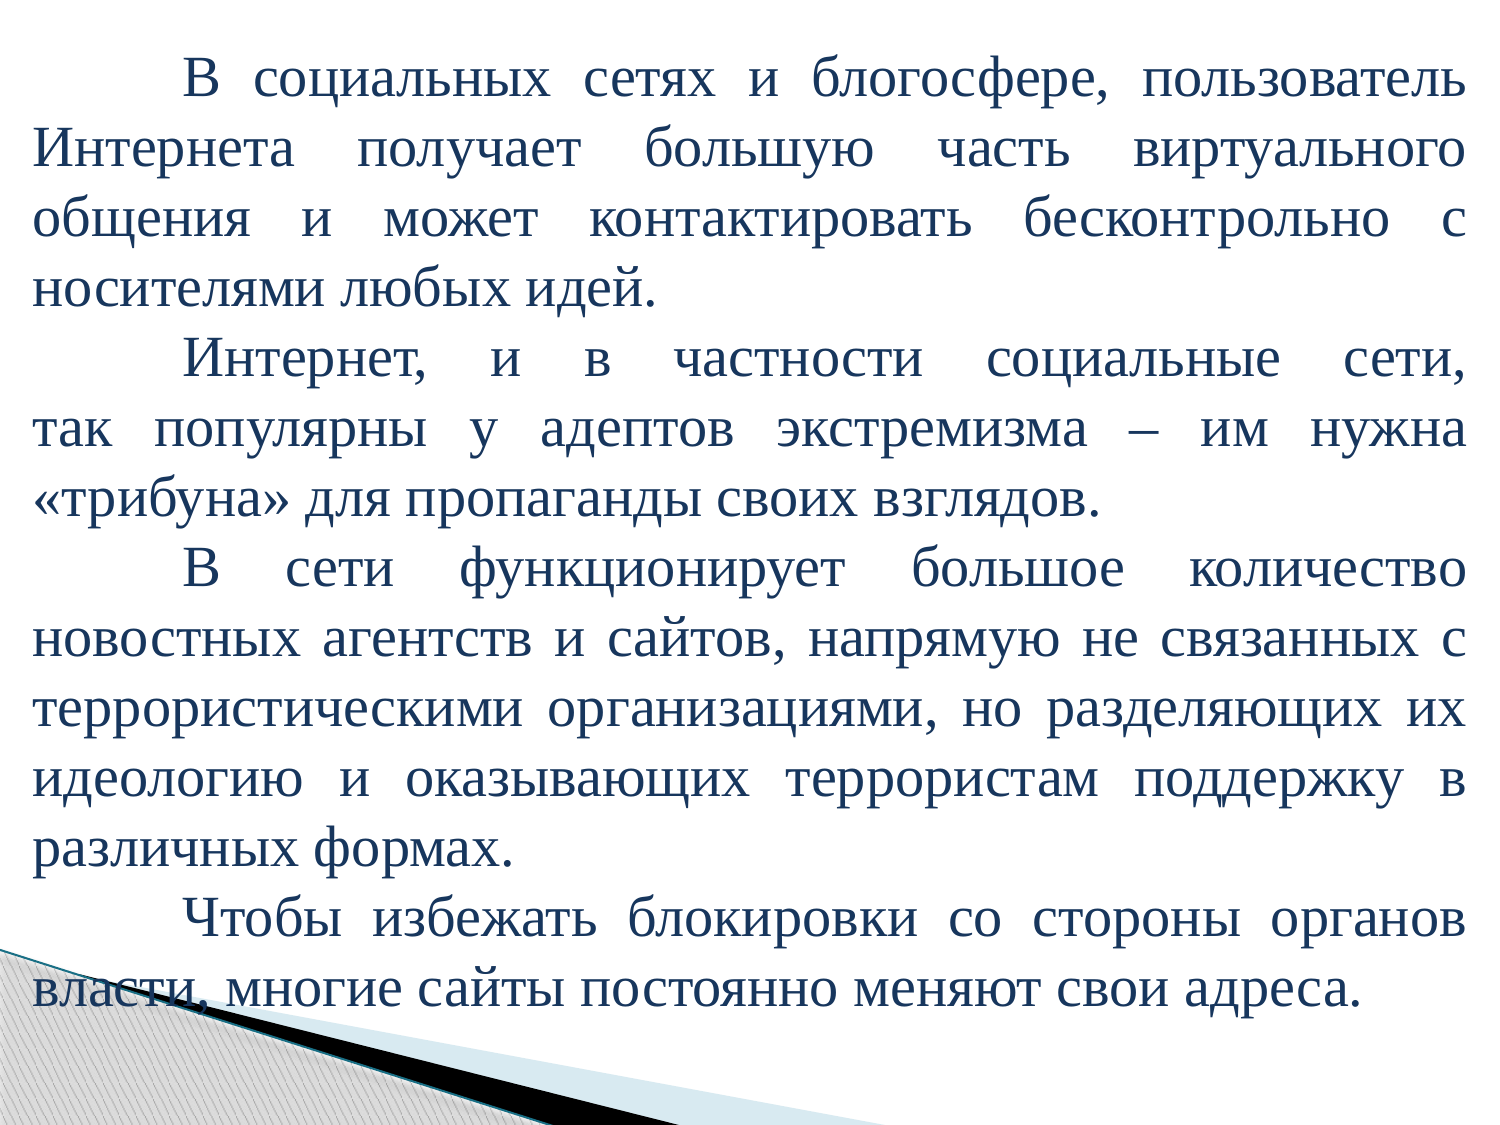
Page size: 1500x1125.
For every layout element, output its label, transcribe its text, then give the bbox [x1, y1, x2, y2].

text_box В социальных сетях и блогосфере, пользователь Интернета получает большую часть виртуального общения и может контактировать бесконтрольно с носителями любых идей. Интернет, и в частности социальные сети, так популярны у адептов экстремизма – им нужна «трибуна» для пропаганды своих взглядов. В сети функционирует большое количество новостных агентств и сайтов, напрямую не связанных с террористическими организациями, но разделяющих их идеологию и оказывающих террористам поддержку в различных формах. Чтобы избежать блокировки со стороны органов власти, многие сайты постоянно меняют свои адреса. [17, 30, 1483, 1026]
